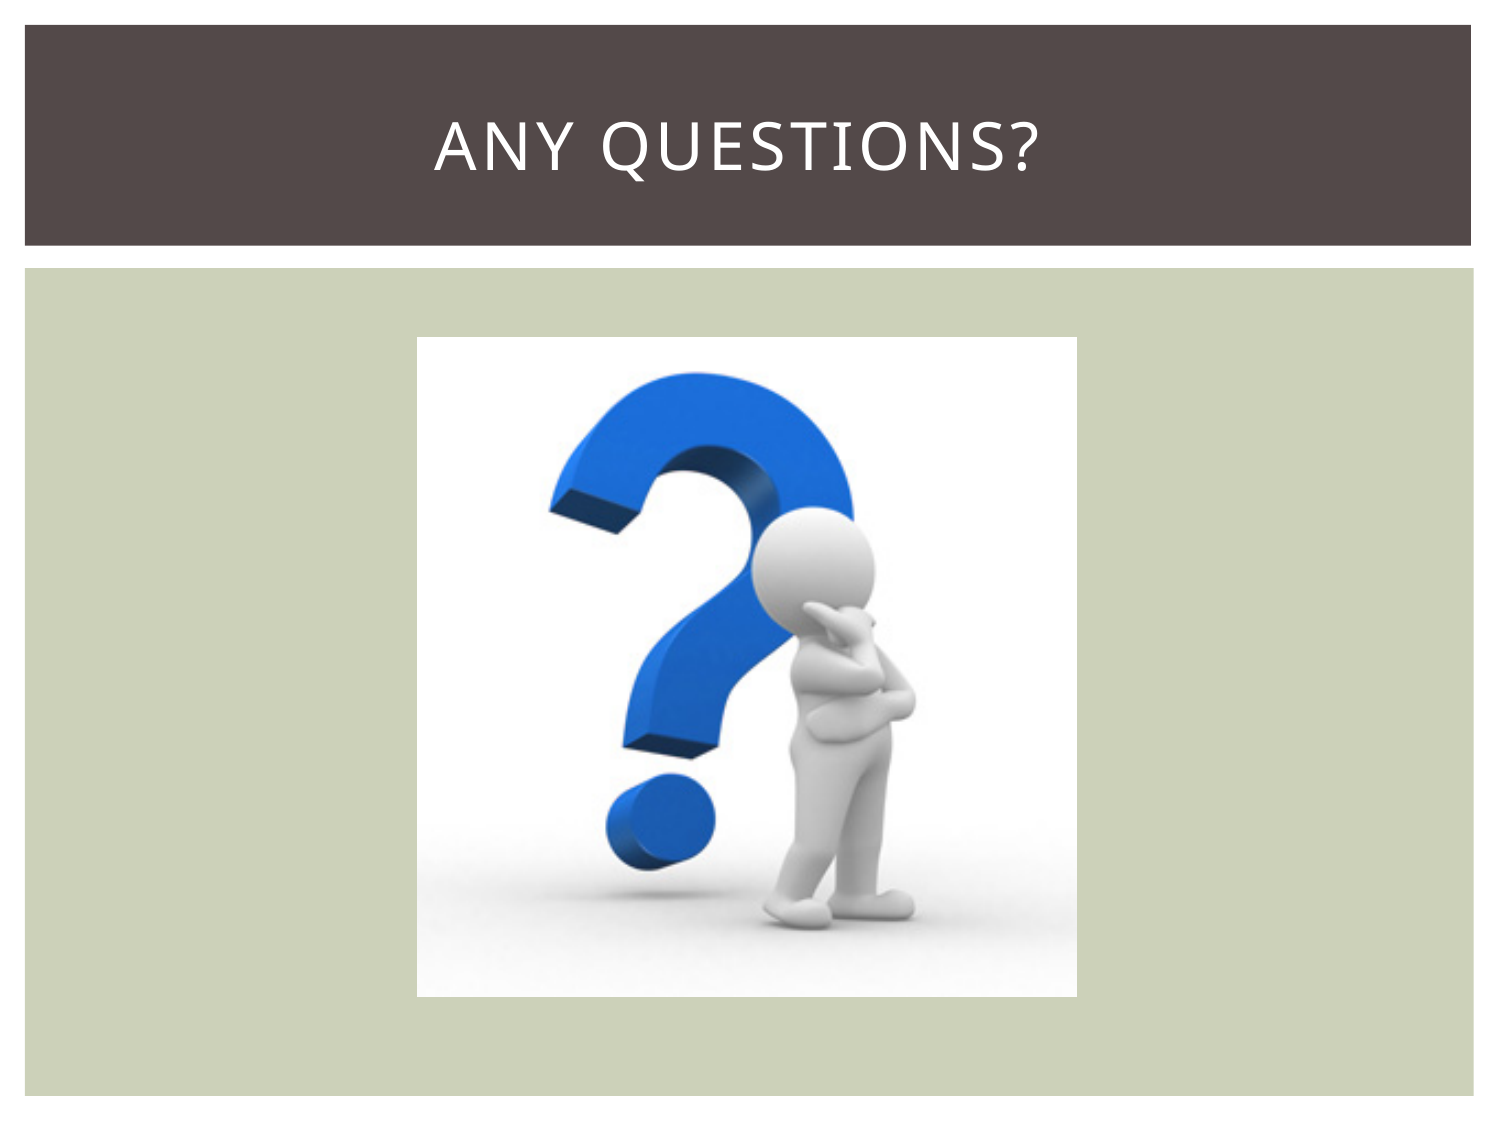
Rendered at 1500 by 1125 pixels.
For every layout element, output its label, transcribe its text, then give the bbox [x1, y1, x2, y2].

title Any Questions? [399, 50, 1075, 238]
picture [417, 337, 1078, 998]
